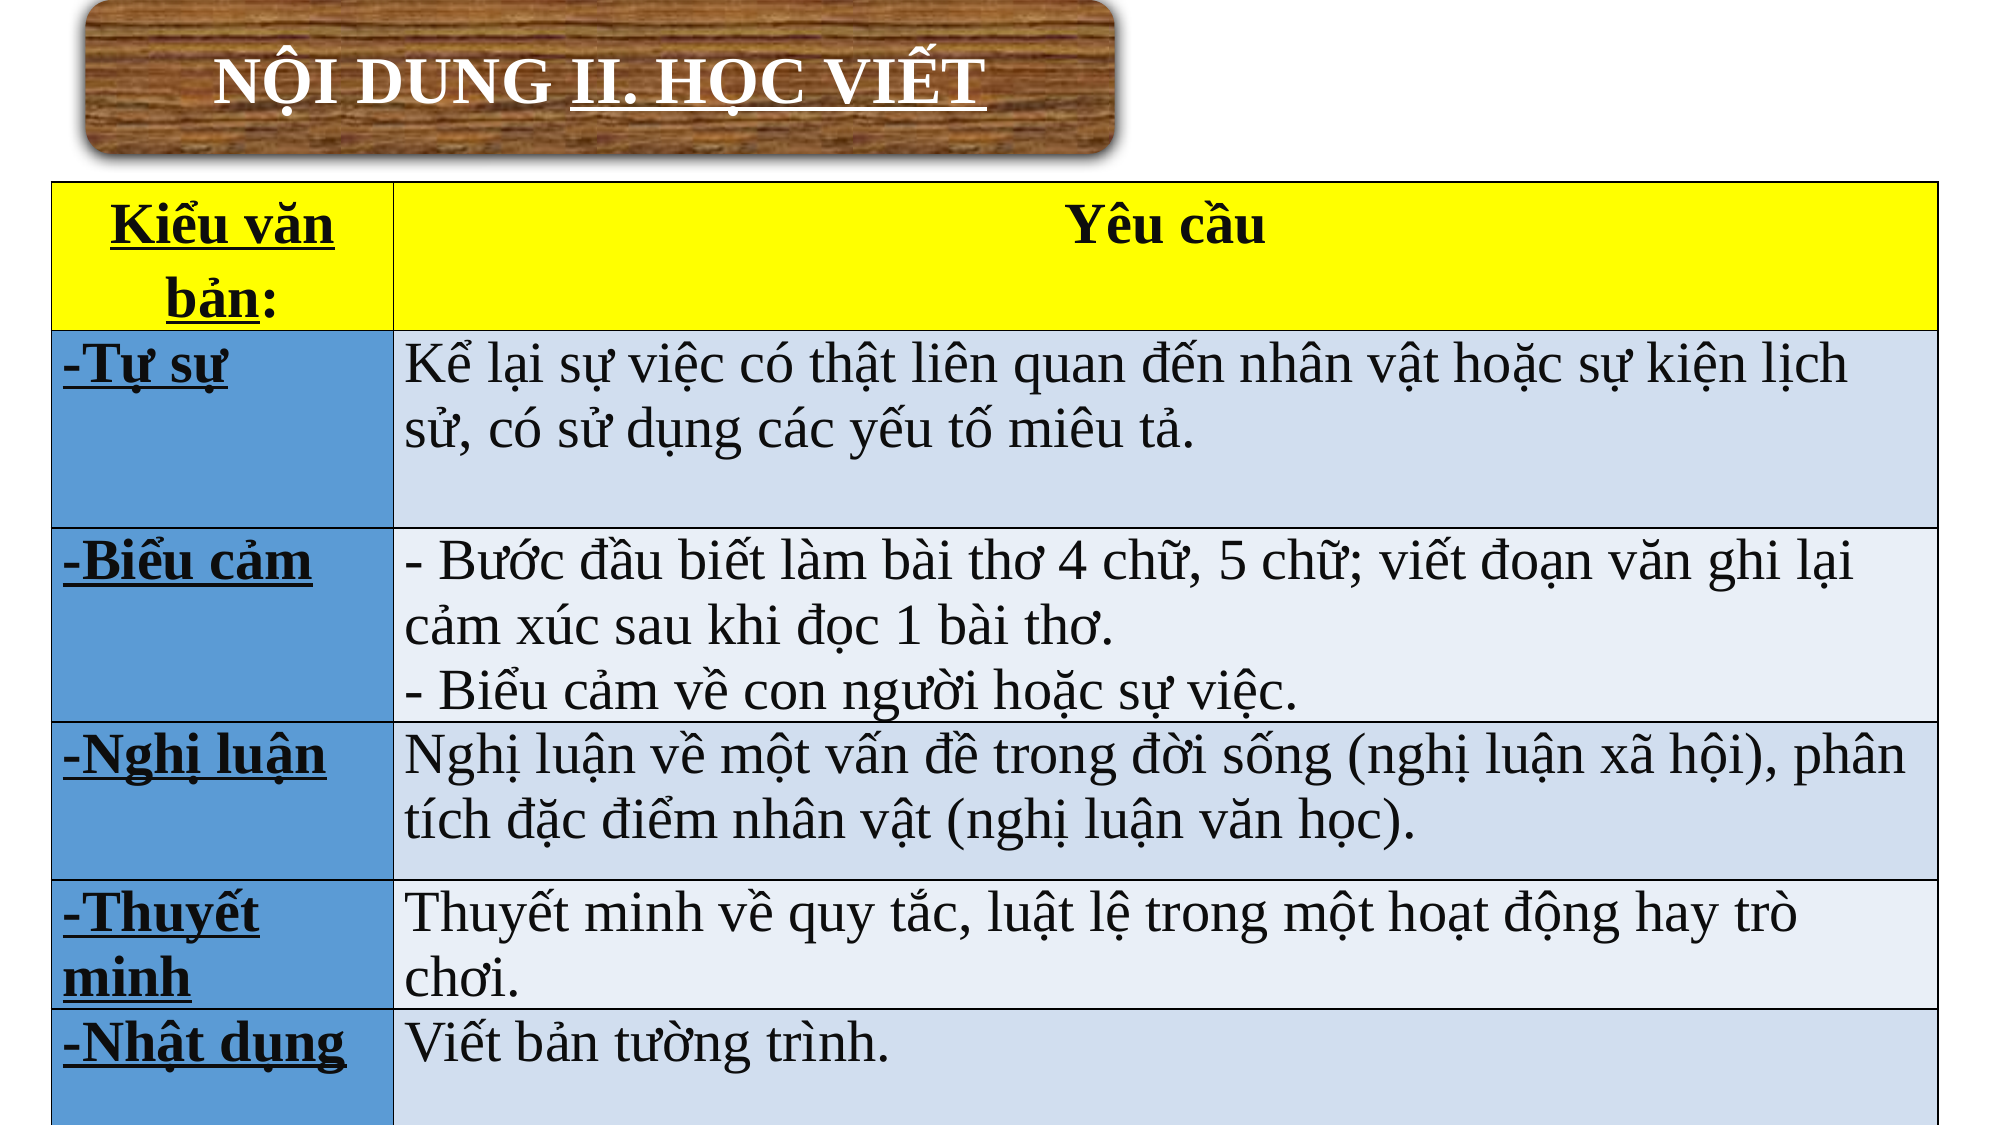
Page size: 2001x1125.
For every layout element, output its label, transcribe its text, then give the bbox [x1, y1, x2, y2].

table_cell Thuyết minh về quy tắc, luật lệ trong một hoạt động hay trò chơi. [394, 881, 1937, 1008]
table_cell Viết bản tường trình. [394, 1010, 1937, 1125]
table_cell -Tự sự [52, 331, 393, 527]
table_cell - Bước đầu biết làm bài thơ 4 chữ, 5 chữ; viết đoạn văn ghi lại cảm xúc sau khi đọc 1 bài thơ. - Biểu cảm về con người hoặc sự việc. [394, 529, 1937, 721]
table_header Yêu cầu [394, 183, 1937, 330]
table_cell -Biểu cảm [52, 529, 393, 721]
table_header Kiểu văn bản: [52, 183, 393, 330]
table_cell -Thuyết minh [52, 881, 393, 1008]
table_cell Nghị luận về một vấn đề trong đời sống (nghị luận xã hội), phân tích đặc điểm nhân vật (nghị luận văn học). [394, 723, 1937, 879]
table_cell -Nhật dụng [52, 1010, 393, 1125]
text_box NỘI DUNG II. HỌC VIẾT [84, 0, 1116, 155]
table_cell Kể lại sự việc có thật liên quan đến nhân vật hoặc sự kiện lịch sử, có sử dụng các yếu tố miêu tả. [394, 331, 1937, 527]
table_cell -Nghị luận [52, 723, 393, 879]
